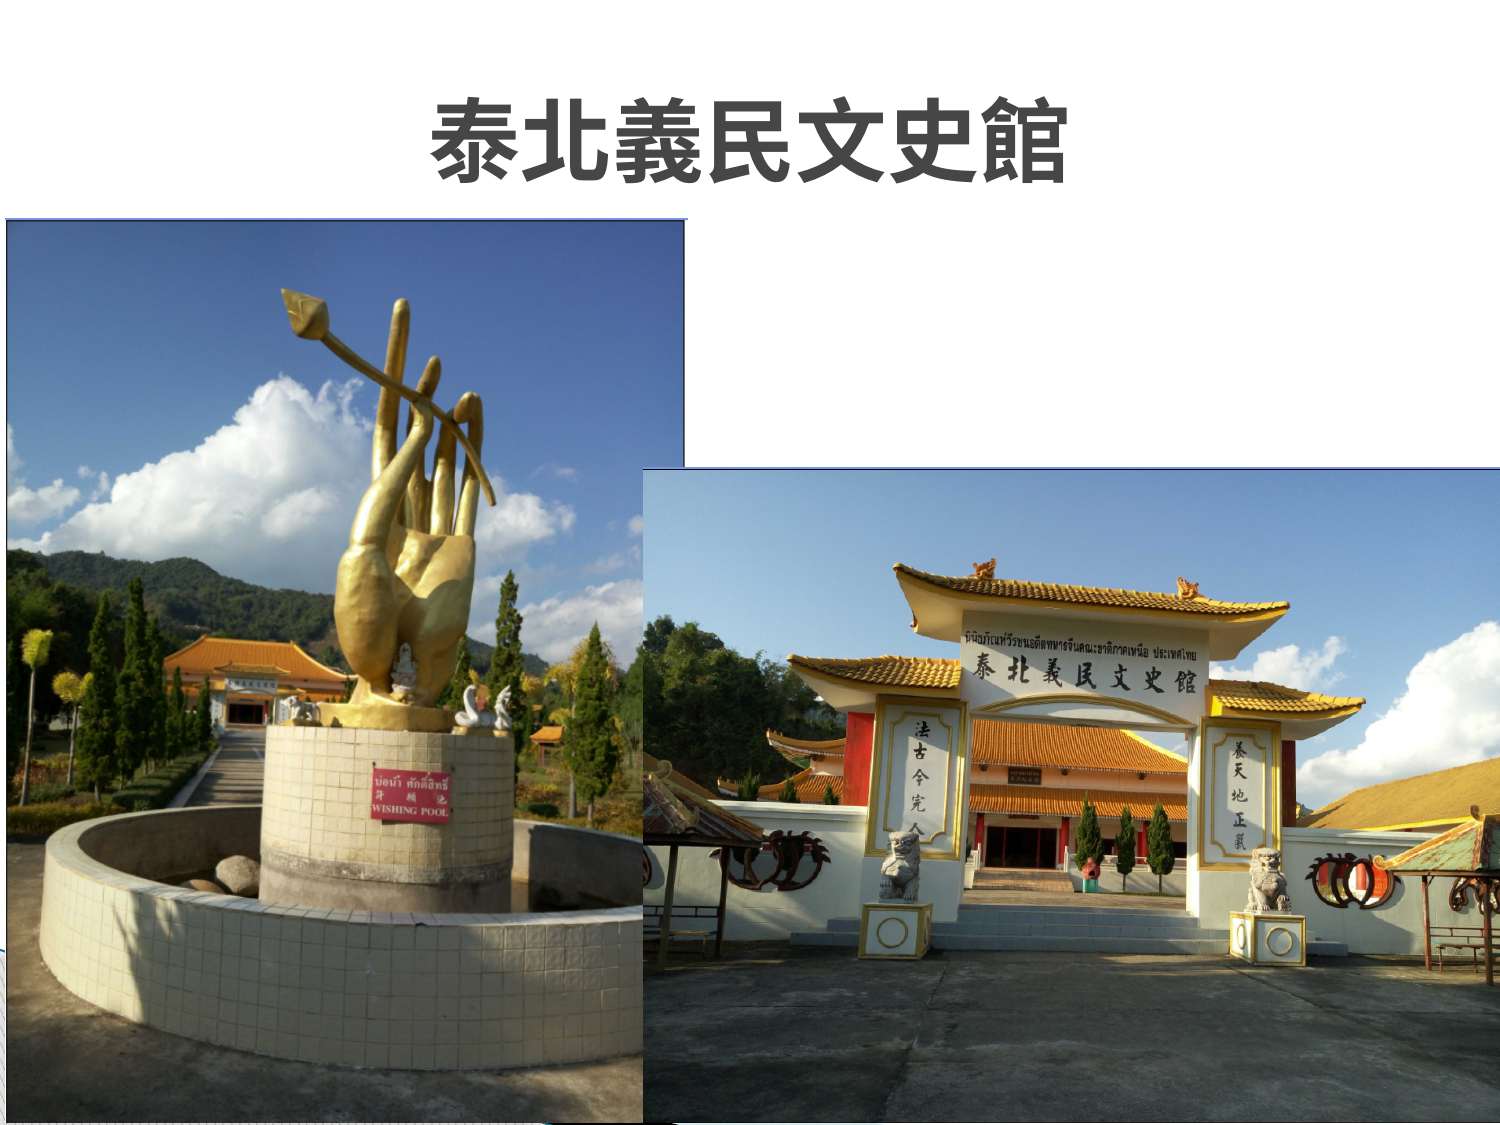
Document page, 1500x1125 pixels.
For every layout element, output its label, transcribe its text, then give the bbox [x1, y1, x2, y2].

picture [5, 218, 1500, 1124]
title 泰北義民文史館 [75, 45, 1425, 233]
